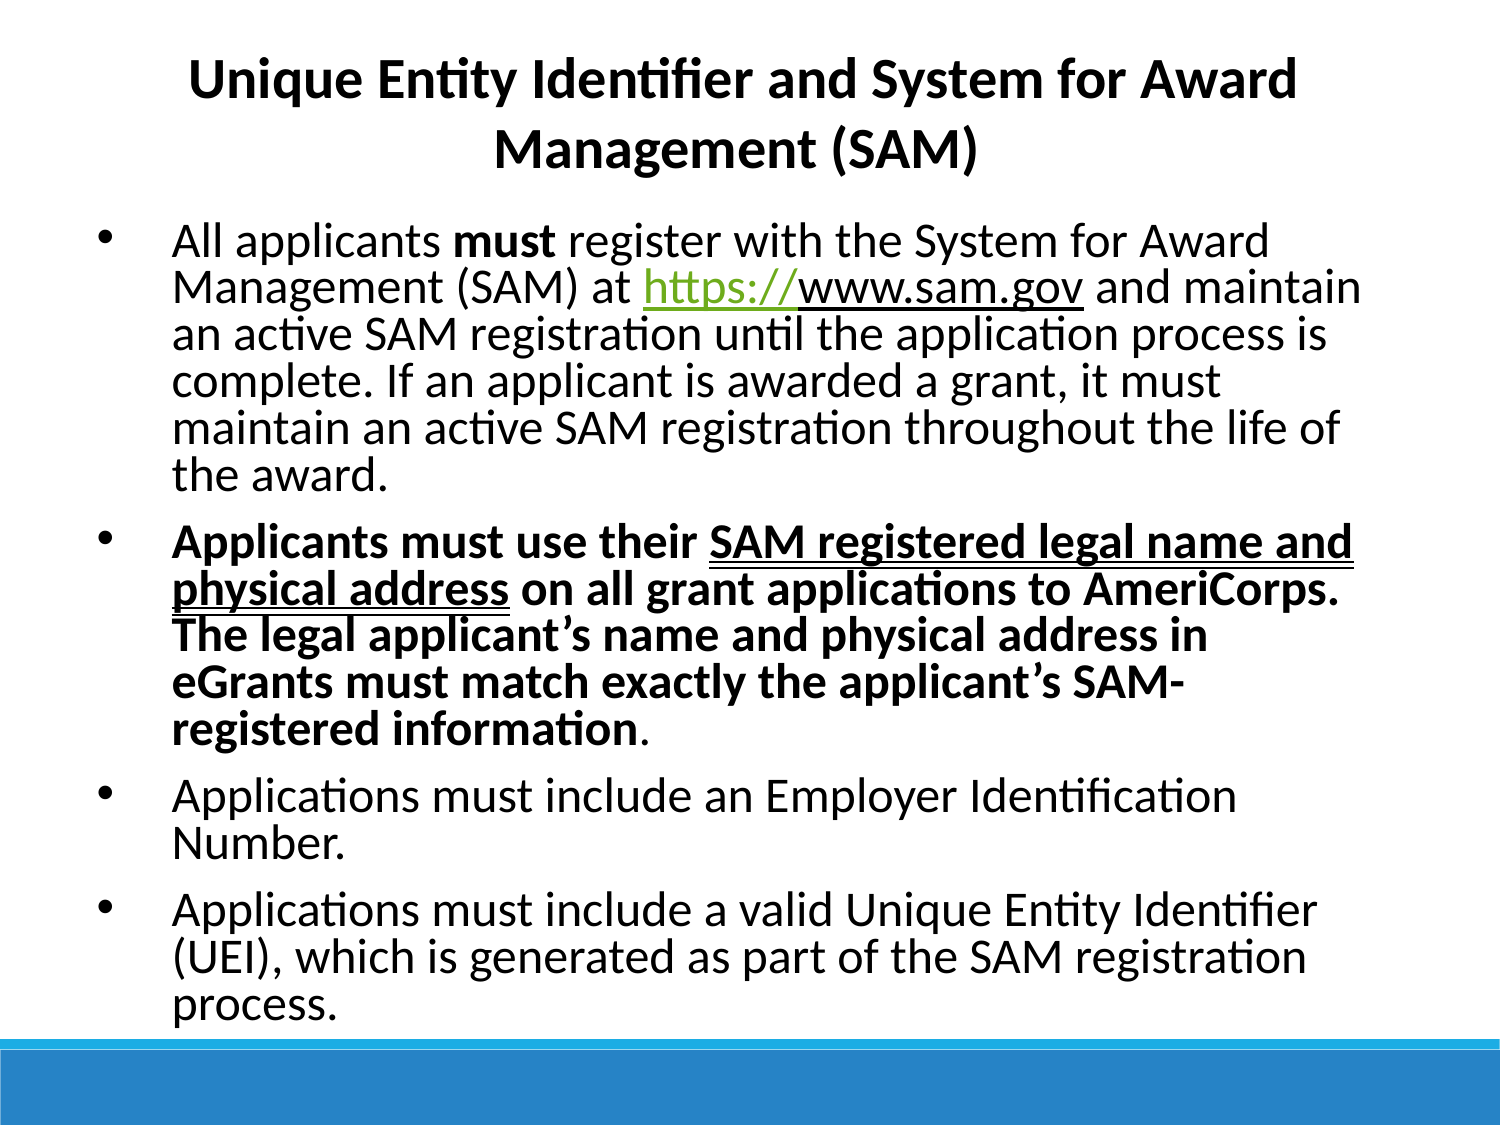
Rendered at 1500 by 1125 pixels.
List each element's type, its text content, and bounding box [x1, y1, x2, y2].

text_box Unique Entity Identifier and System for Award Management (SAM) [24, 32, 1463, 188]
text_box All applicants must register with the System for Award Management (SAM) at https://www.sam.gov and maintain an active SAM registration until the application process is complete. If an applicant is awarded a grant, it must maintain an active SAM registration throughout the life of the award. Applicants must use their SAM registered legal name and physical address on all grant applications to AmeriCorps. The legal applicant’s name and physical address in eGrants must match exactly the applicant’s SAM-registered information. Applications must include an Employer Identification Number. Applications must include a valid Unique Entity Identifier (UEI), which is generated as part of the SAM registration process. [80, 212, 1418, 1037]
